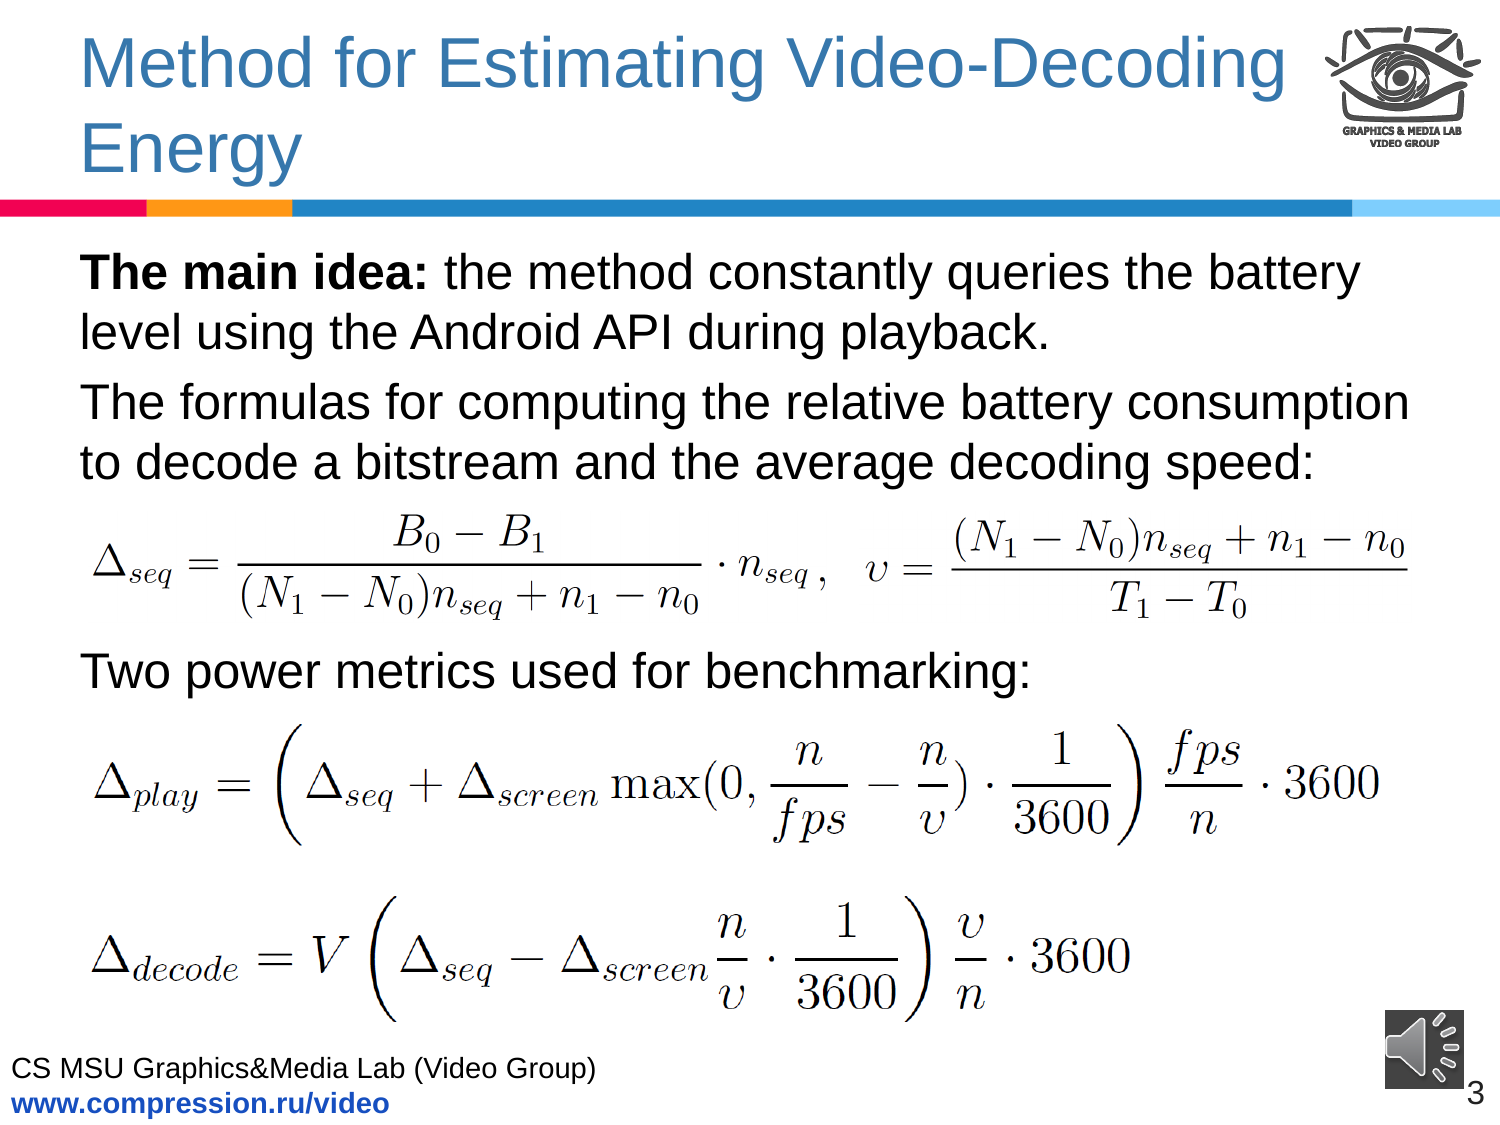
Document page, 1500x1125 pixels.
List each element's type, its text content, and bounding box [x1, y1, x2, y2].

title Method for Estimating Video-Decoding Energy [64, 6, 1316, 195]
picture [88, 511, 828, 623]
picture [88, 715, 1383, 854]
slide_number 3 [1403, 1064, 1500, 1116]
list The main idea: the method constantly queries the battery level using the Android API during playback. The formulas for computing the relative battery consumption to decode a bitstream and the average decoding speed: Two power metrics used for benchmarking: [64, 231, 1459, 1000]
picture [1384, 1009, 1465, 1090]
picture [88, 885, 1134, 1033]
picture [1325, 26, 1481, 147]
picture [858, 511, 1412, 623]
